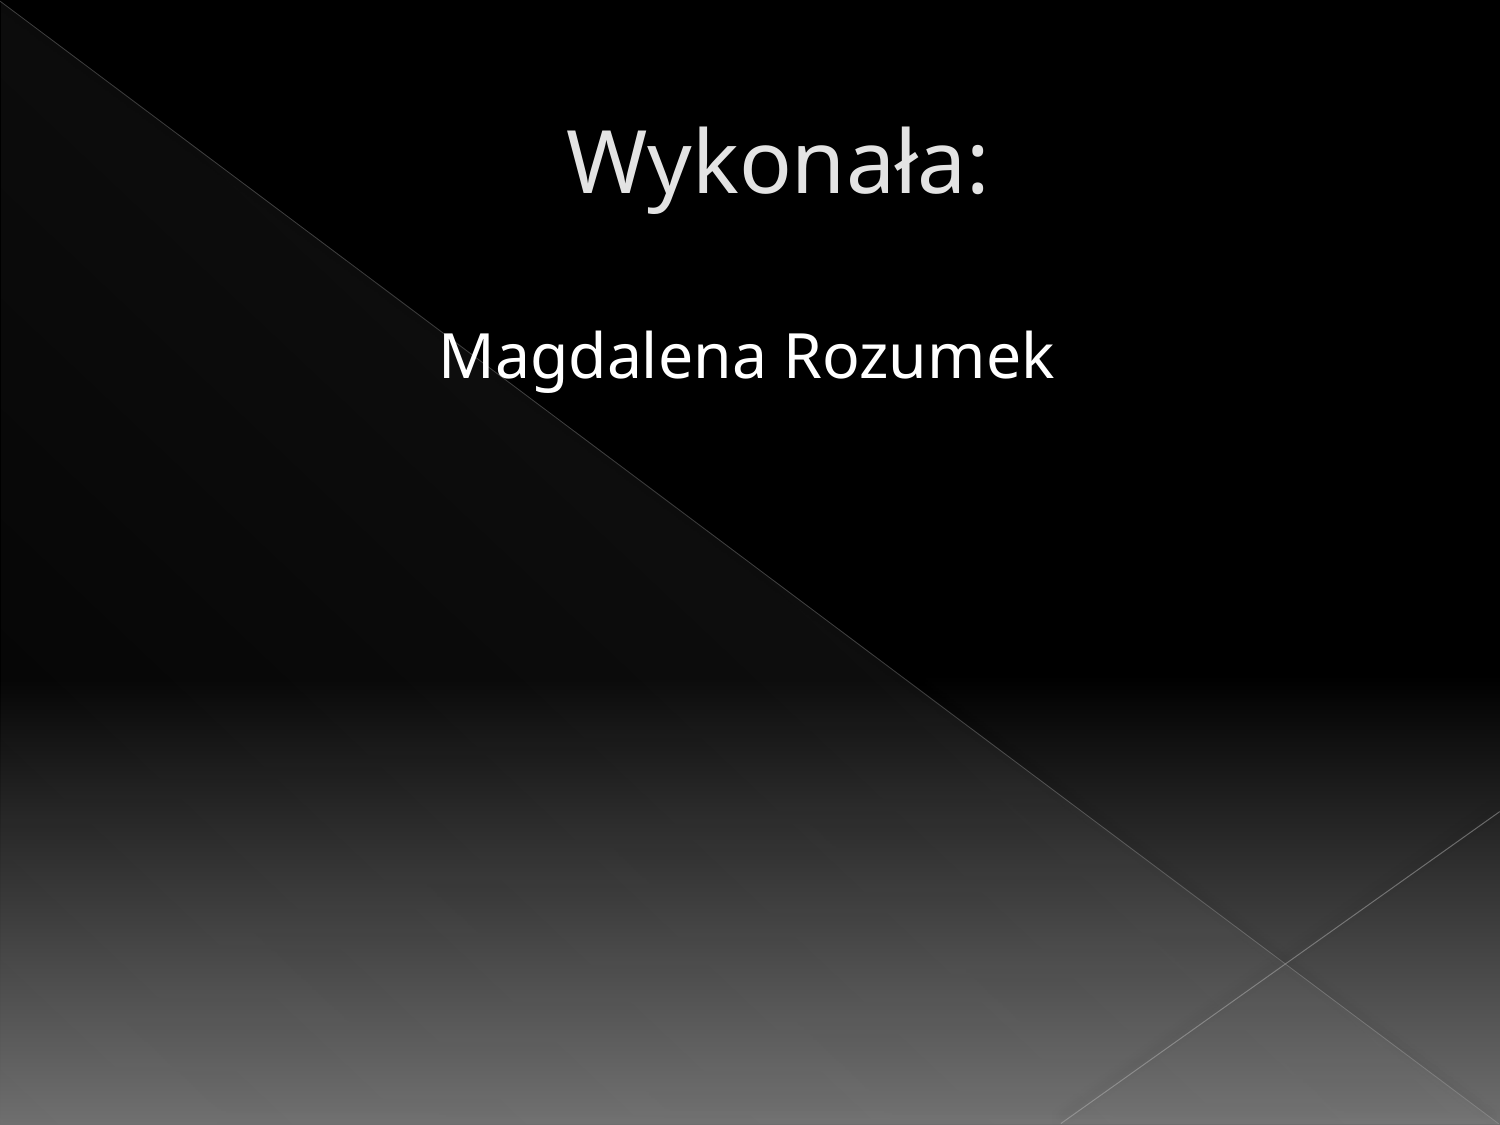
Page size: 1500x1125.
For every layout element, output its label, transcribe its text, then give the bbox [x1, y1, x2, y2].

list Magdalena Rozumek [75, 308, 1425, 1059]
title Wykonała: [75, 43, 1425, 274]
